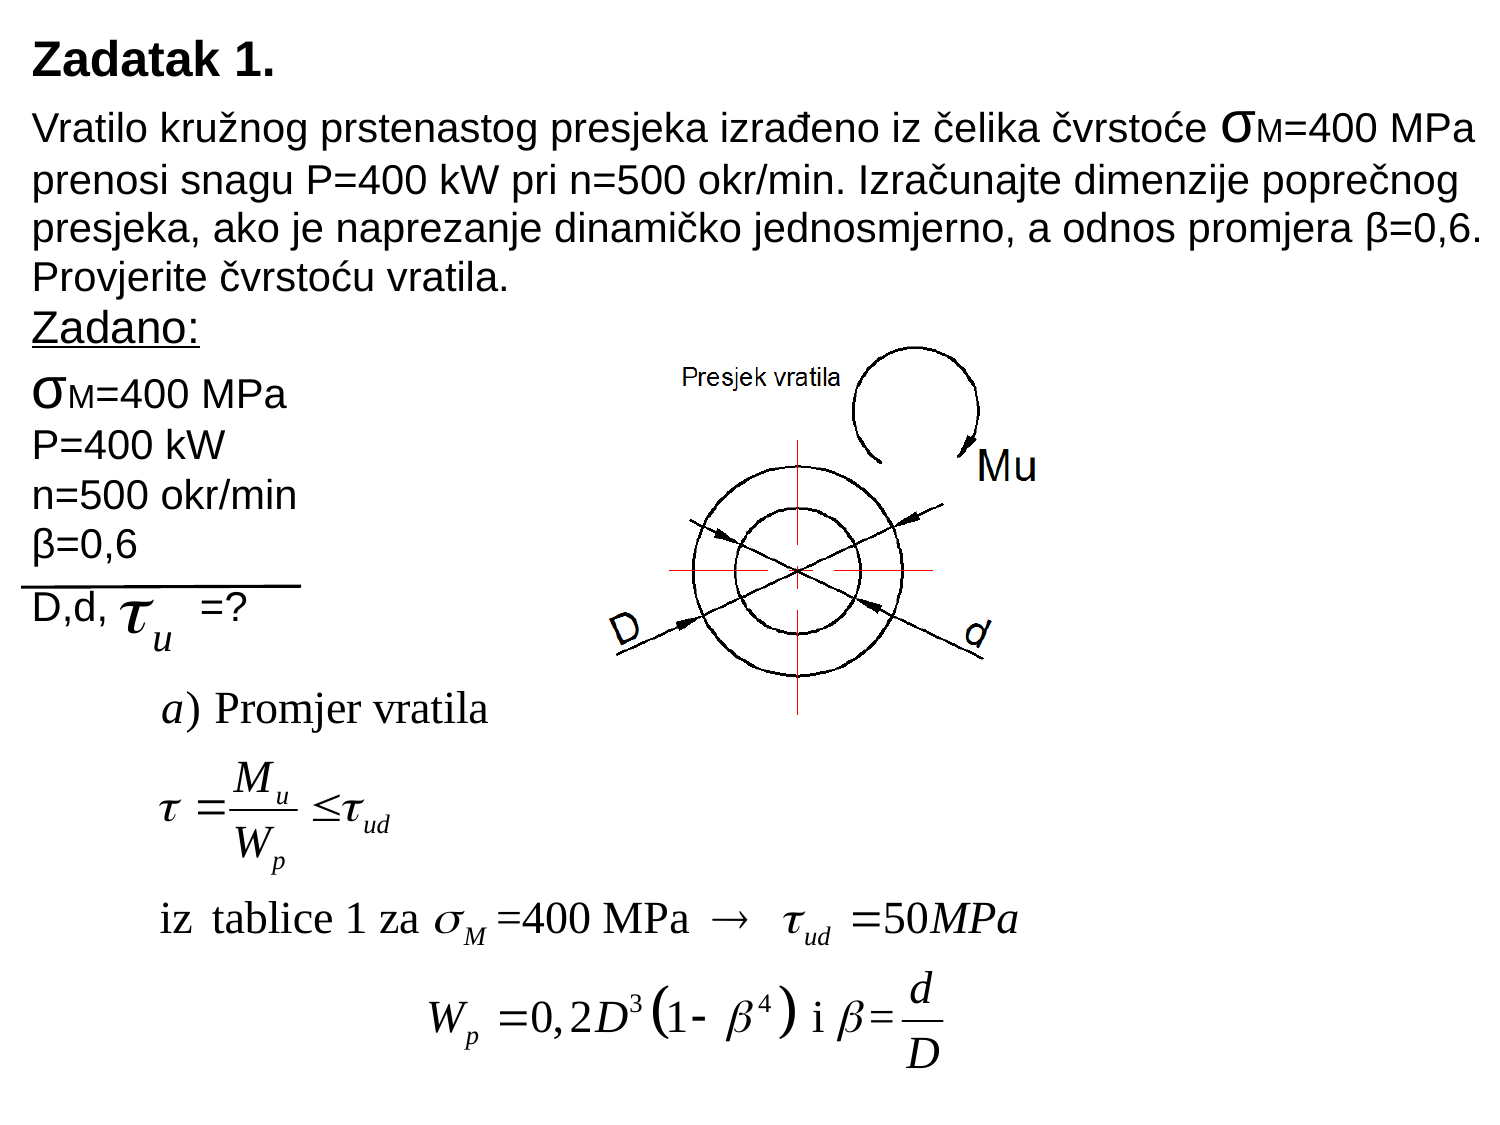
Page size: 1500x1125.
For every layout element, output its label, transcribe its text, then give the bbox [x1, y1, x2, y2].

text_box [111, 562, 190, 669]
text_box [153, 680, 1028, 1080]
list Zadatak 1. Vratilo kružnog prstenastog presjeka izrađeno iz čelika čvrstoće σM=400 MPa prenosi snagu P=400 kW pri n=500 okr/min. Izračunajte dimenzije poprečnog presjeka, ako je naprezanje dinamičko jednosmjerno, a odnos promjera β=0,6. Provjerite čvrstoću vratila. Zadano: σM=400 MPa P=400 kW n=500 okr/min β=0,6 D,d, =? [16, 31, 1500, 1071]
picture [596, 326, 1058, 730]
